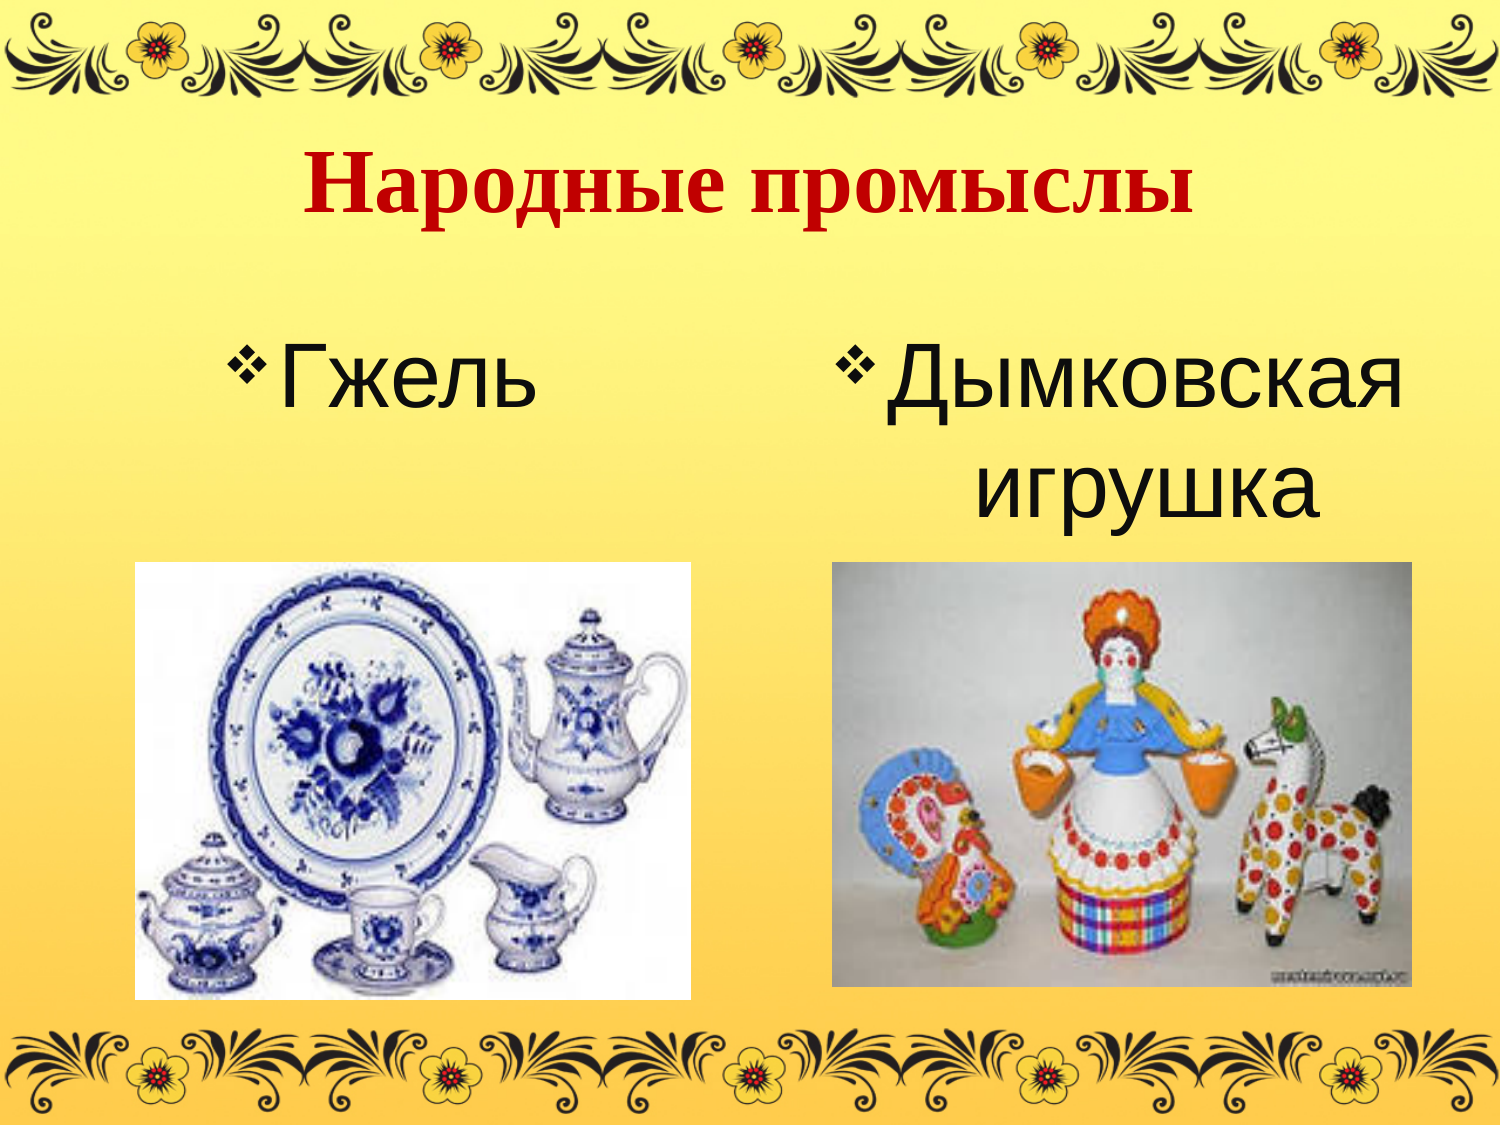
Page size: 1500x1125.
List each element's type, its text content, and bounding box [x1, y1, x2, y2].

title Народные промыслы [70, 101, 1430, 250]
list Дымковская игрушка [809, 308, 1430, 1018]
list Гжель [70, 308, 691, 1018]
picture [0, 0, 1500, 1125]
